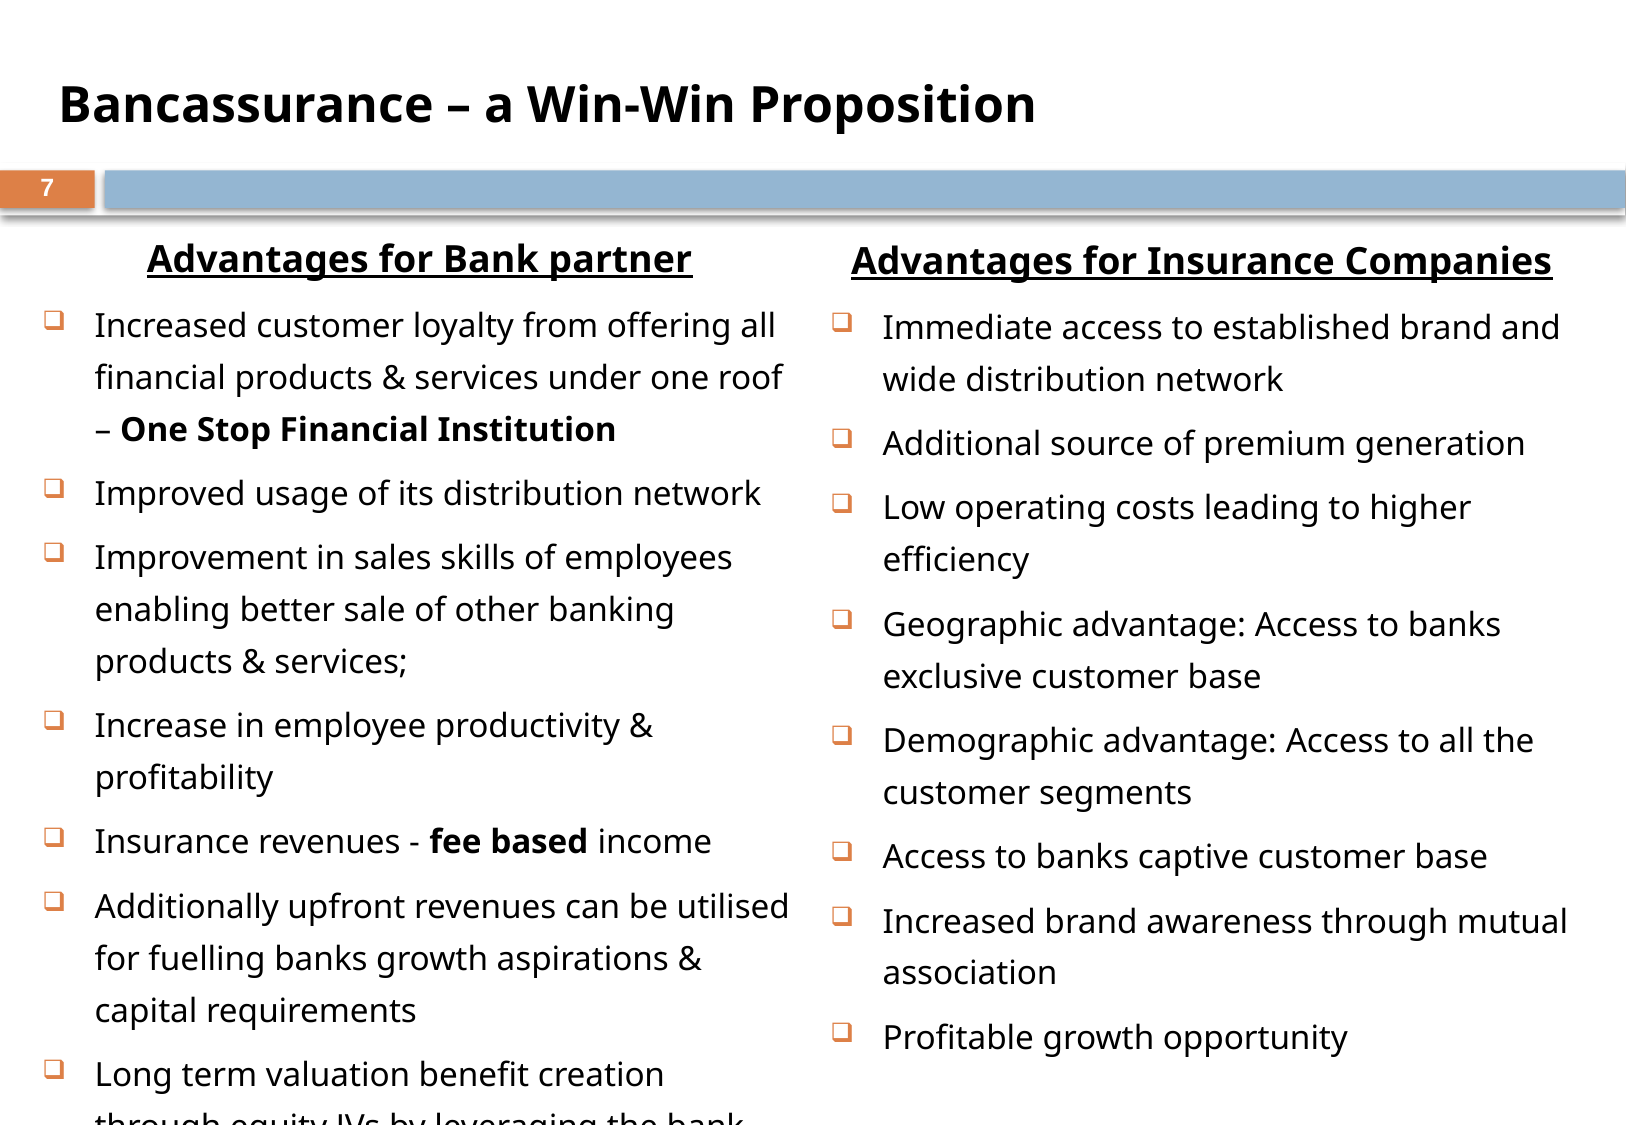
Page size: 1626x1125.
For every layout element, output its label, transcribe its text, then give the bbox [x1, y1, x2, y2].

slide_number 7 [0, 169, 95, 210]
text_box Bancassurance – a Win-Win Proposition [44, 39, 1561, 165]
list Advantages for Insurance Companies Immediate access to established brand and wide distribution network Additional source of premium generation Low operating costs leading to higher efficiency Geographic advantage: Access to banks exclusive customer base Demographic advantage: Access to all the customer segments Access to banks captive customer base Increased brand awareness through mutual association Profitable growth opportunity [815, 228, 1590, 998]
list Advantages for Bank partner Increased customer loyalty from offering all financial products & services under one roof – One Stop Financial Institution Improved usage of its distribution network Improvement in sales skills of employees enabling better sale of other banking products & services; Increase in employee productivity & profitability Insurance revenues - fee based income Additionally upfront revenues can be utilised for fuelling banks growth aspirations & capital requirements Long term valuation benefit creation through equity JVs by leveraging the bank brand and presence [27, 226, 813, 1074]
